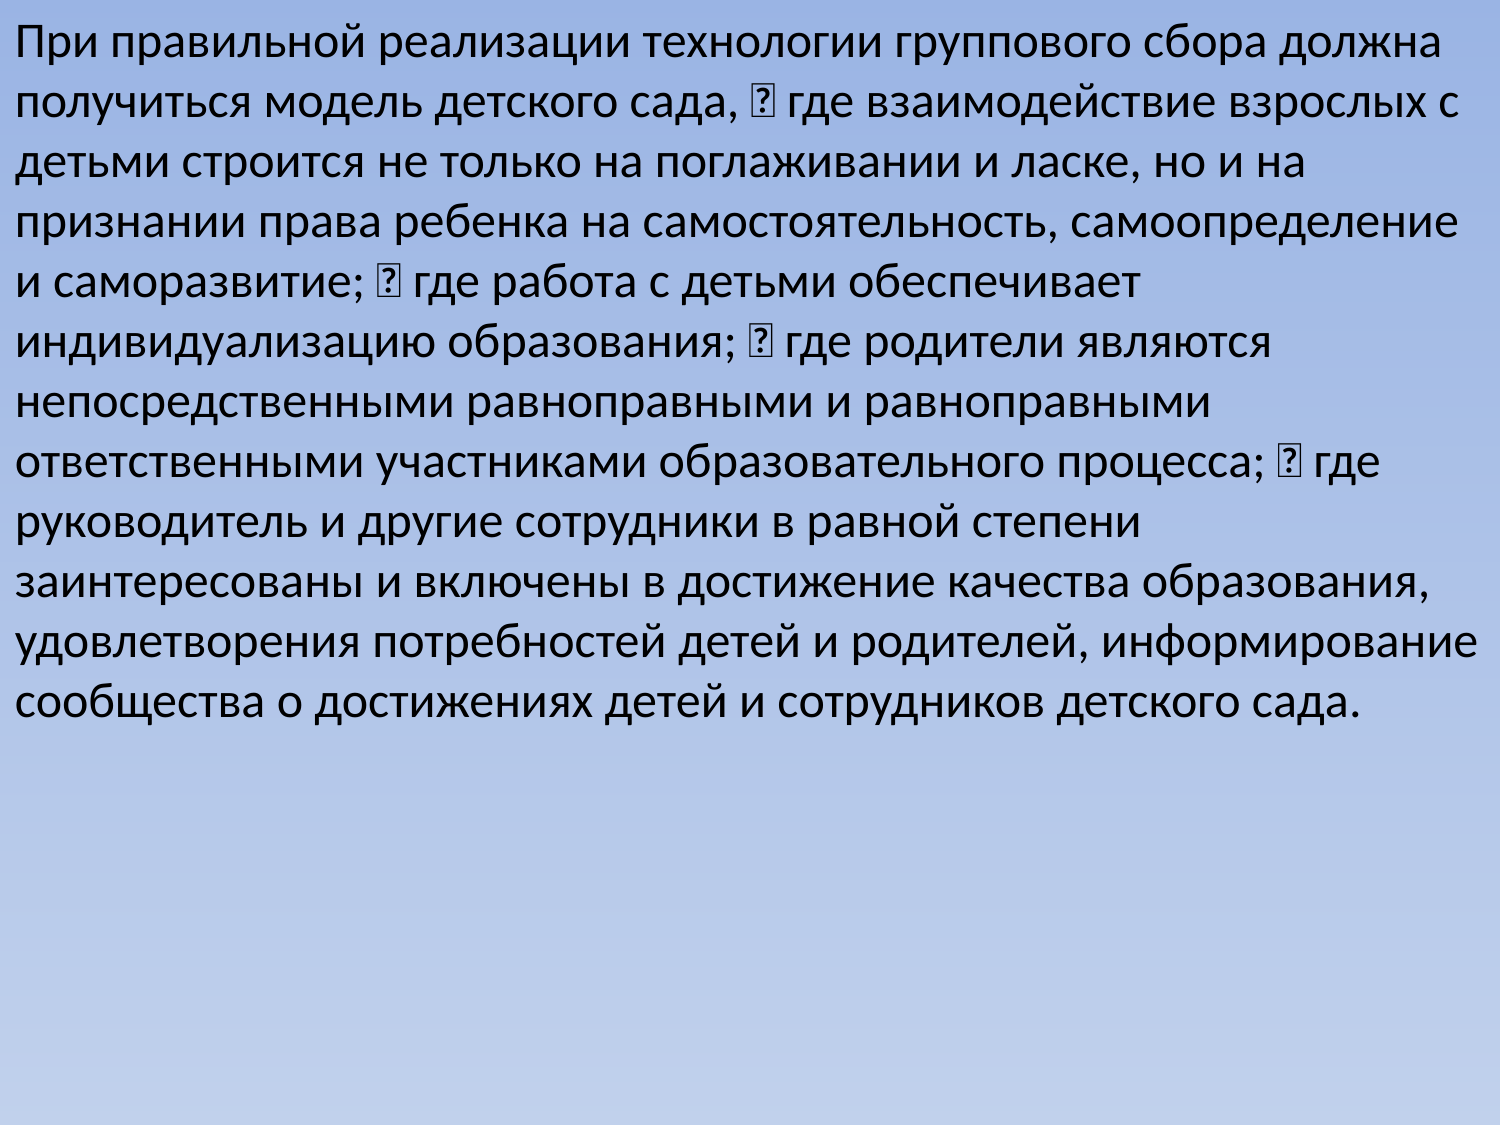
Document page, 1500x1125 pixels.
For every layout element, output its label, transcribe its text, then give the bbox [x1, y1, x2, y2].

text_box При правильной реализации технологии группового сбора должна получиться модель детского сада,  где взаимодействие взрослых с детьми строится не только на поглаживании и ласке, но и на признании права ребенка на самостоятельность, самоопределение и саморазвитие;  где работа с детьми обеспечивает индивидуализацию образования;  где родители являются непосредственными равноправными и равноправными ответственными участниками образовательного процесса;  где руководитель и другие сотрудники в равной степени заинтересованы и включены в достижение качества образования, удовлетворения потребностей детей и родителей, информирование сообщества о достижениях детей и сотрудников детского сада. [0, 0, 1500, 735]
